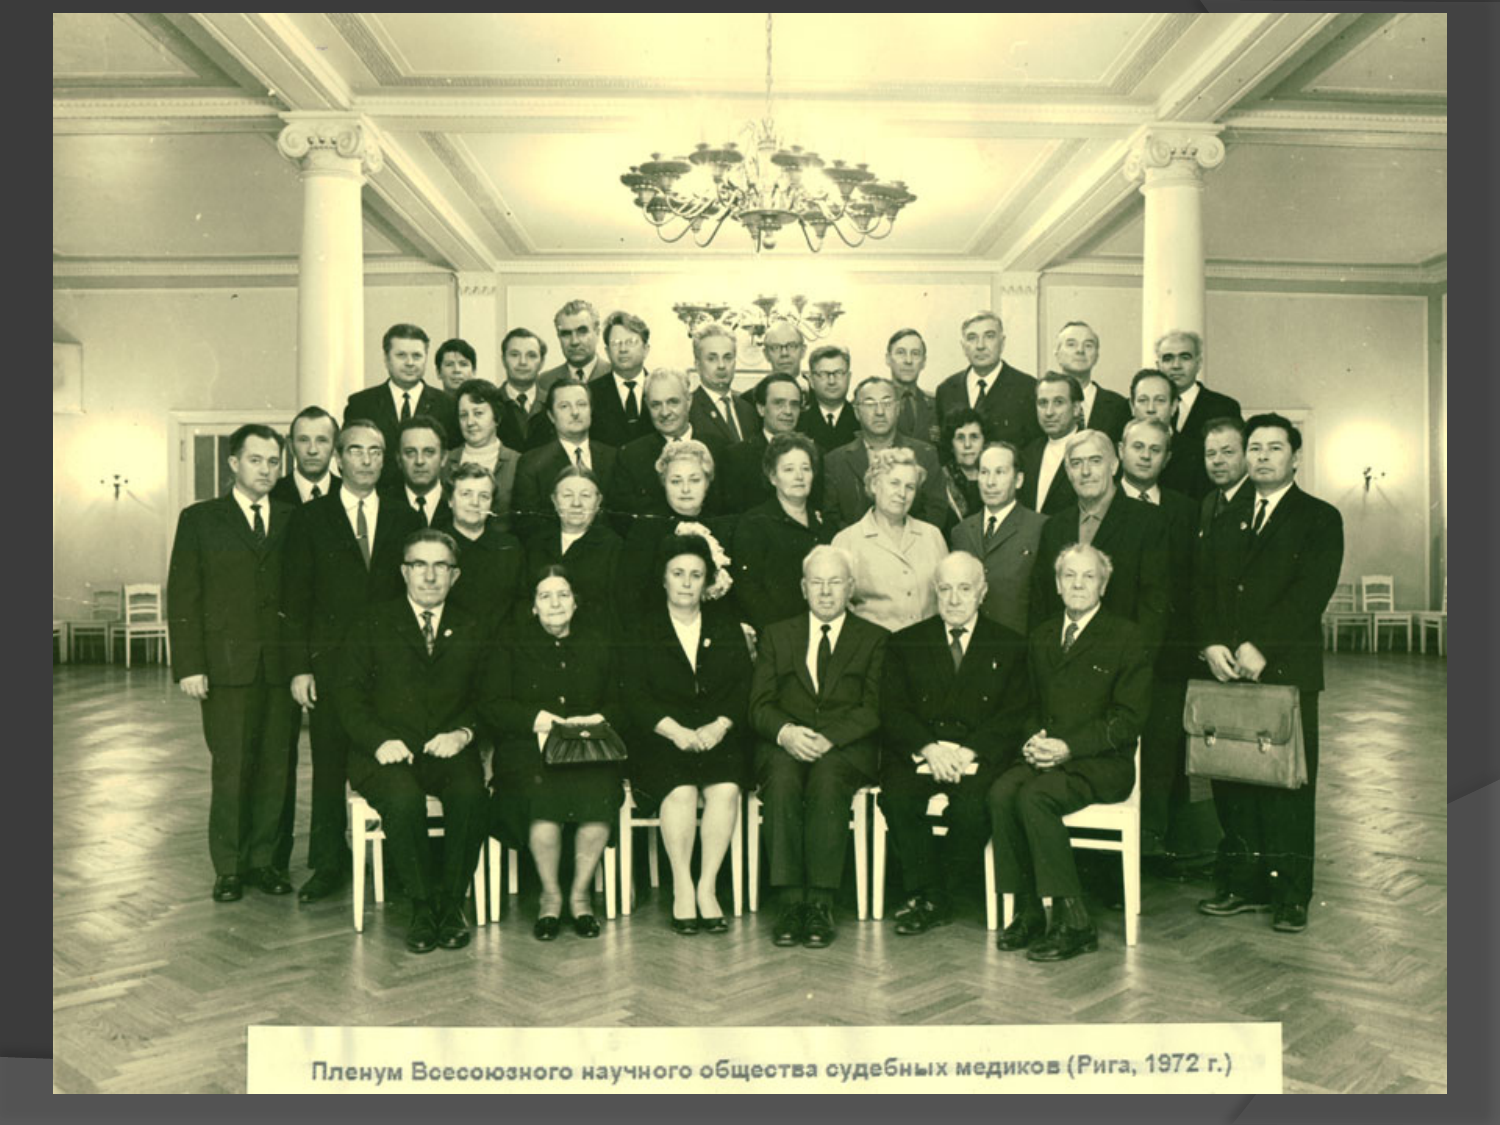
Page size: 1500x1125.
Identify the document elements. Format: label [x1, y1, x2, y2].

picture [52, 13, 1448, 1094]
